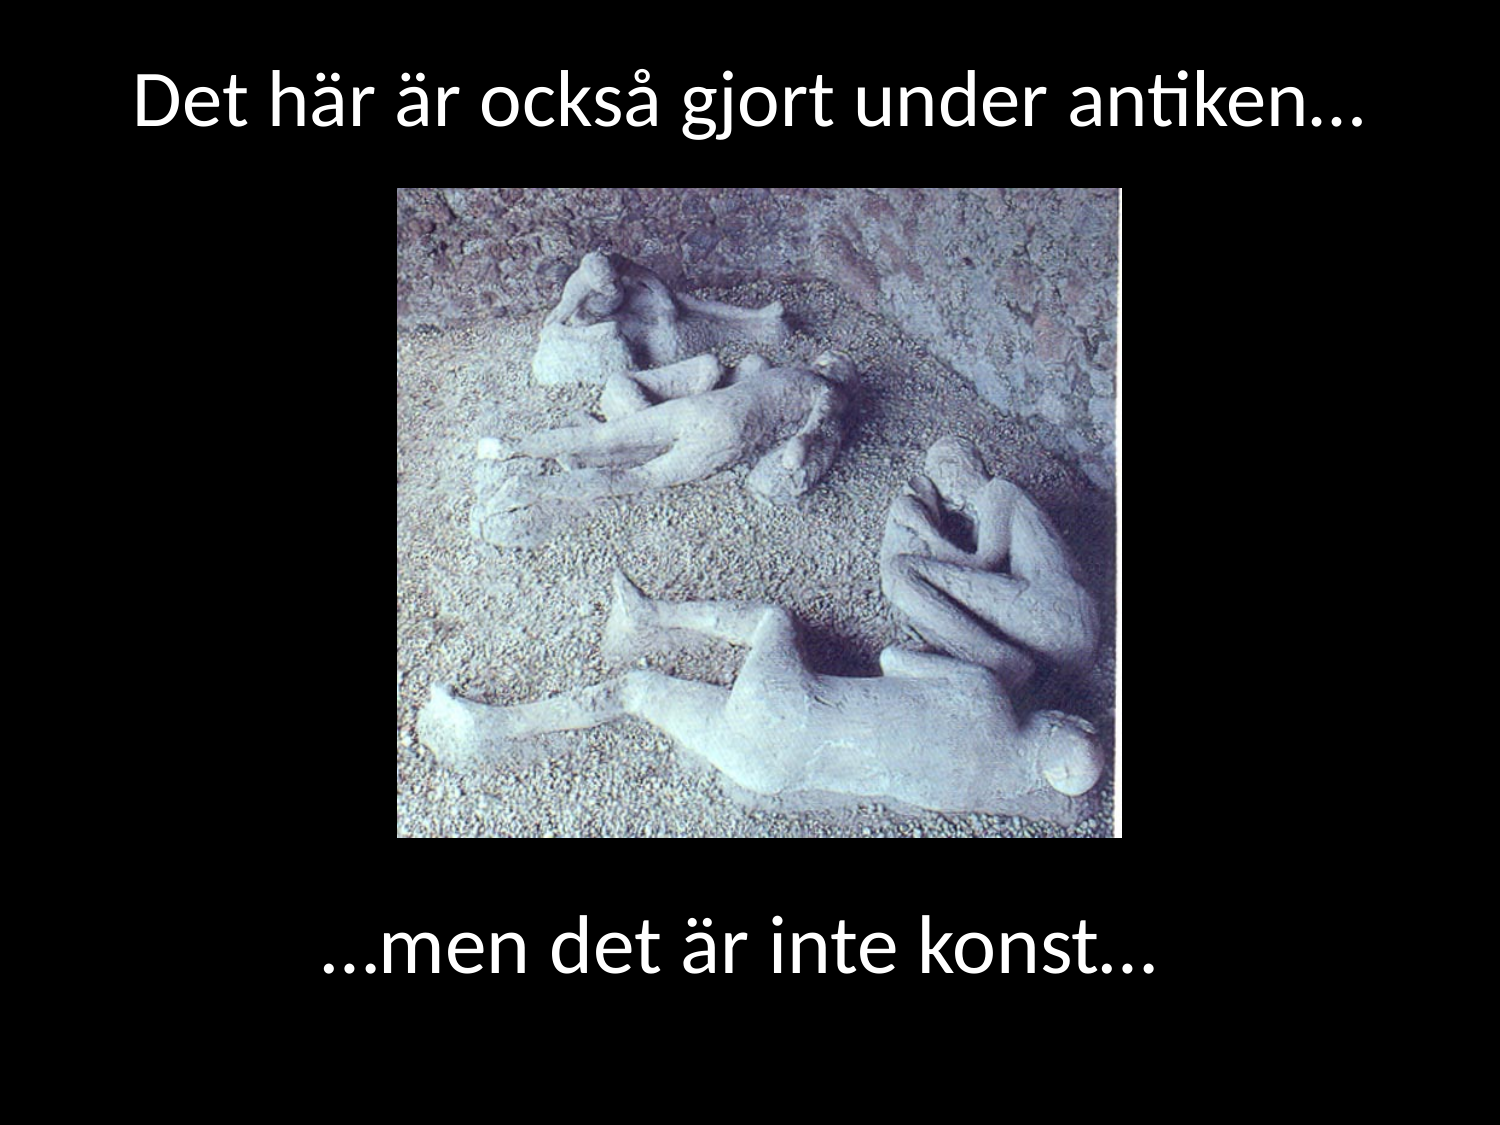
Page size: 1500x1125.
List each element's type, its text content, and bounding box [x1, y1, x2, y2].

picture [397, 187, 1122, 839]
text_box …men det är inte konst… [306, 882, 1335, 998]
title Det här är också gjort under antiken… [75, 0, 1425, 189]
